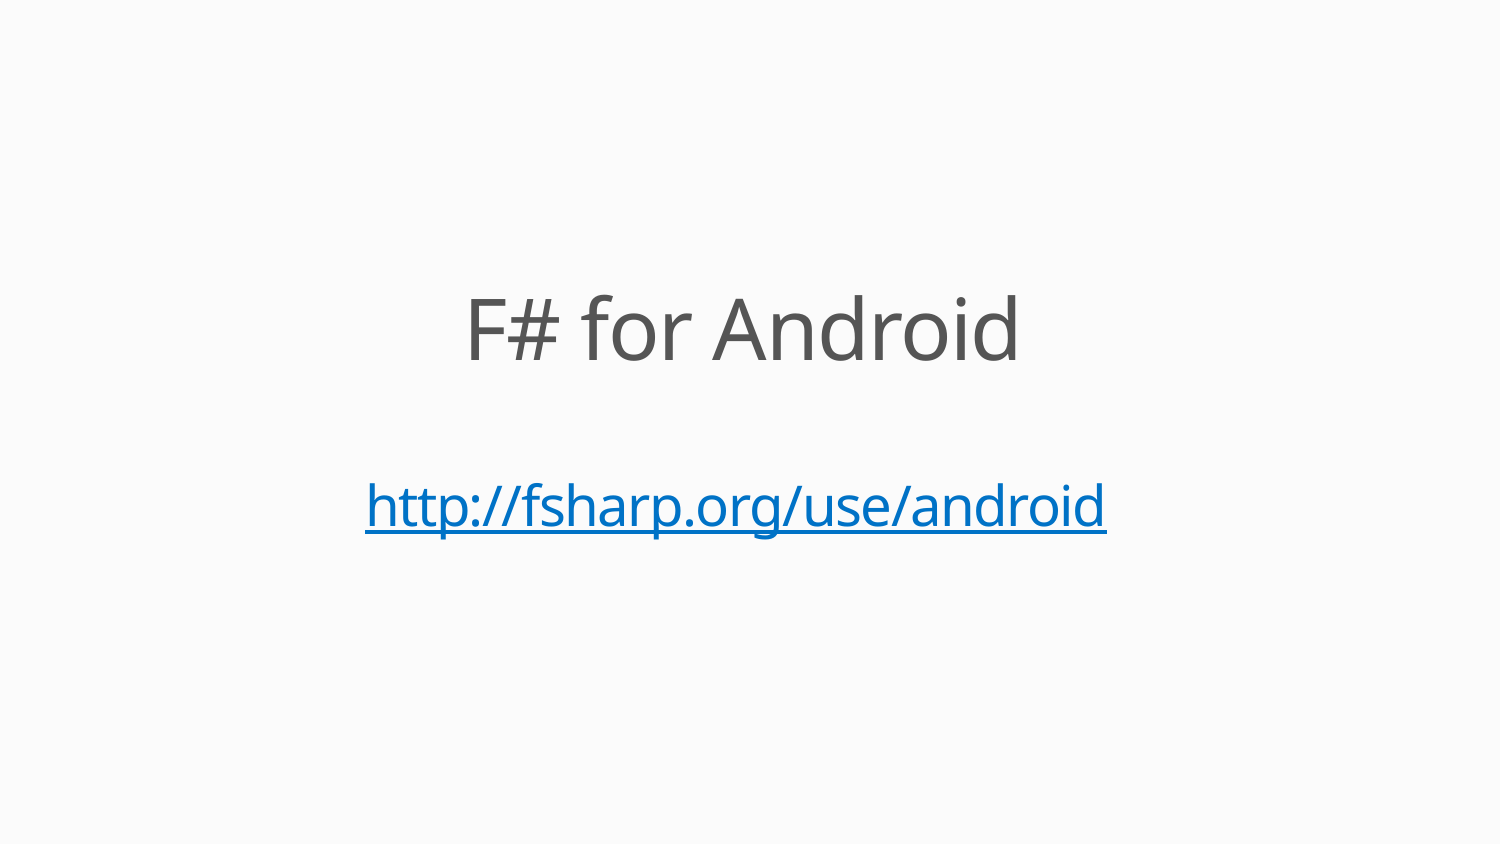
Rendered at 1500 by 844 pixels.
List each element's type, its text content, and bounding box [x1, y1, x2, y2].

title F# for Android http://fsharp.org/use/android [56, 286, 1431, 534]
